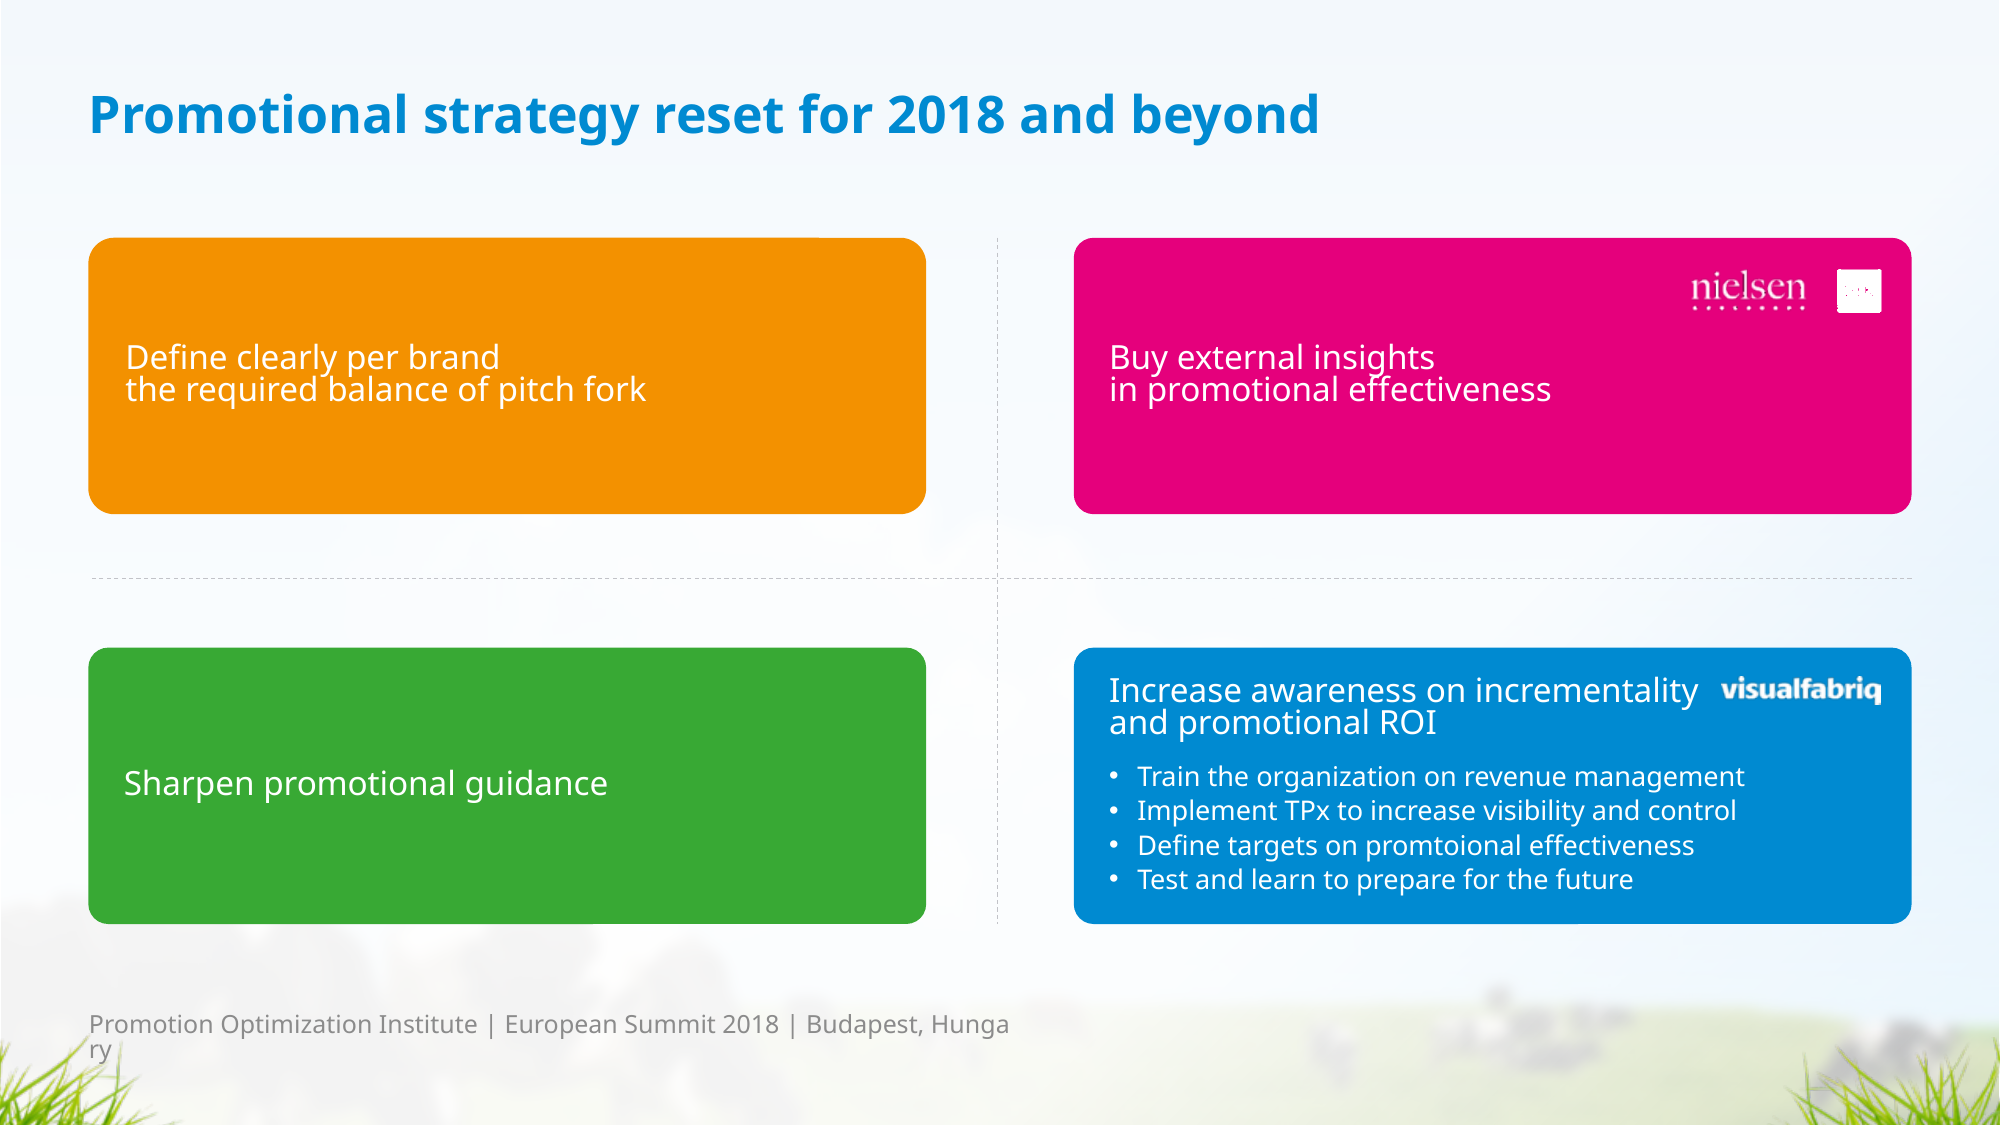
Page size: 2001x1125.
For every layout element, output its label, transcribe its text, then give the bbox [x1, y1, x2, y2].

footer Promotion Optimization Institute | European Summit 2018 | Budapest, Hungary [89, 995, 1022, 1056]
picture [0, 1015, 245, 1125]
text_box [1073, 647, 1912, 925]
title Promotional strategy reset for 2018 and beyond [89, 88, 1911, 145]
text_box Sharpen promotional guidance [87, 646, 928, 926]
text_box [1073, 237, 1912, 515]
picture [1682, 1037, 2001, 1125]
text_box Define clearly per brand the required balance of pitch fork [87, 236, 928, 516]
